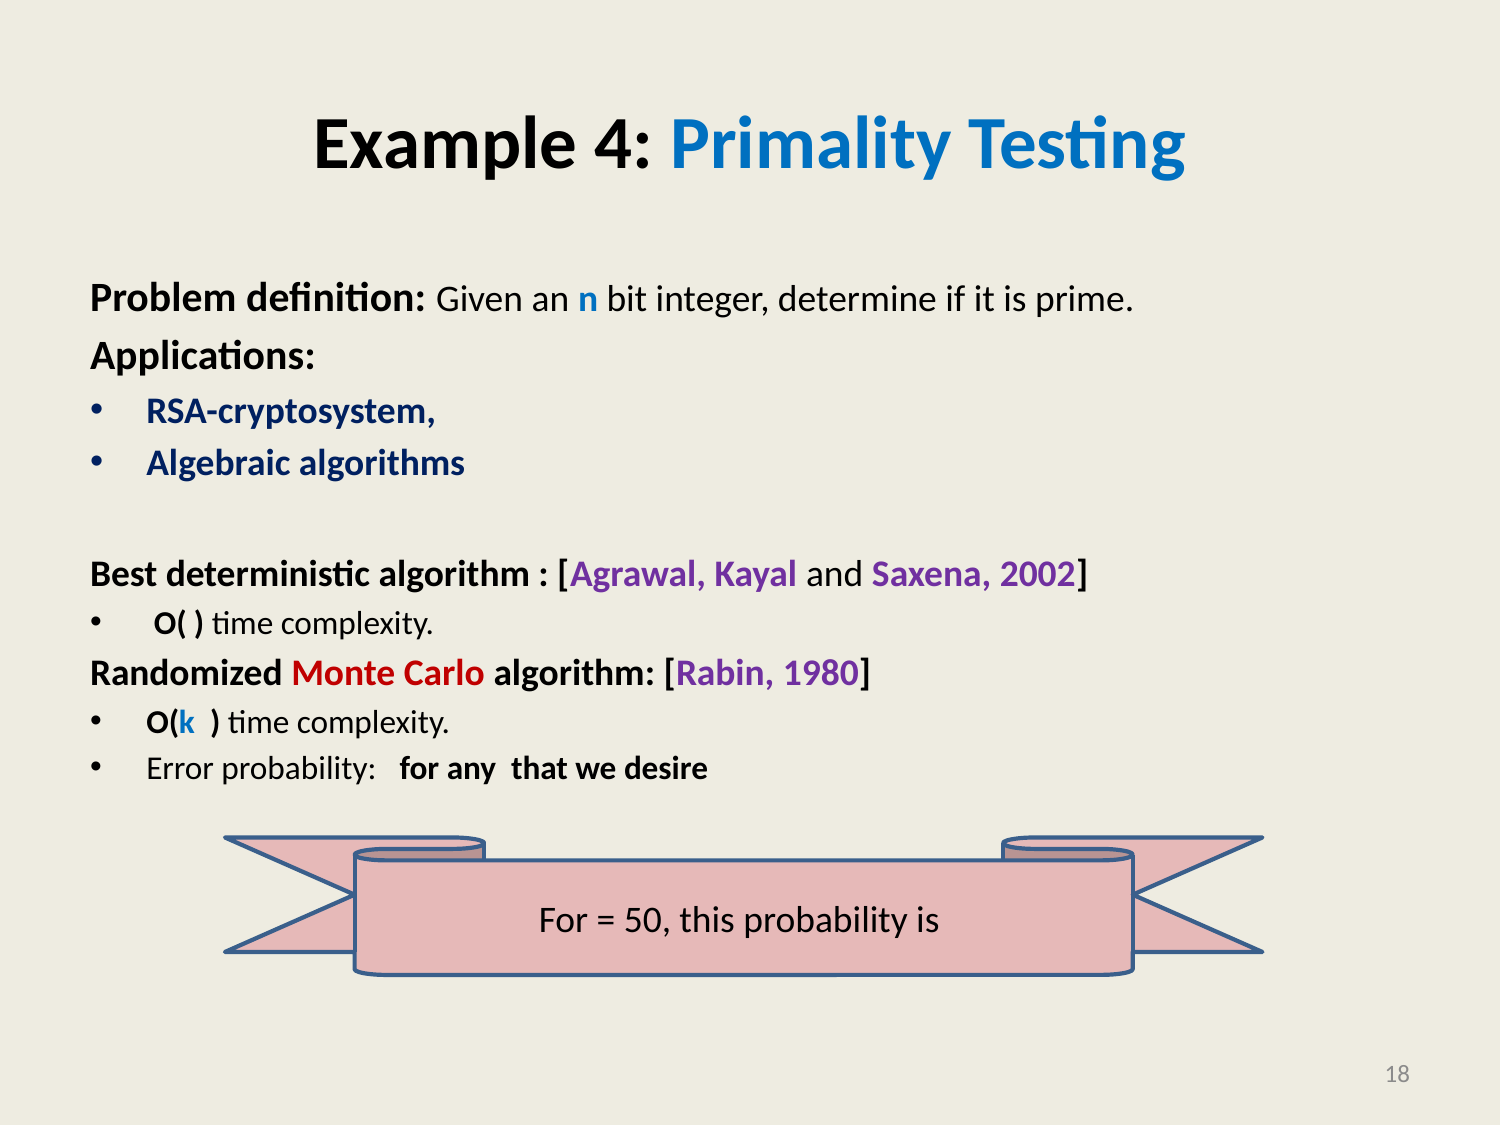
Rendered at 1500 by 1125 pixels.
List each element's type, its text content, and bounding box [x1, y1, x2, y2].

title Example 4: Primality Testing [75, 45, 1425, 233]
slide_number 18 [1074, 1042, 1425, 1103]
